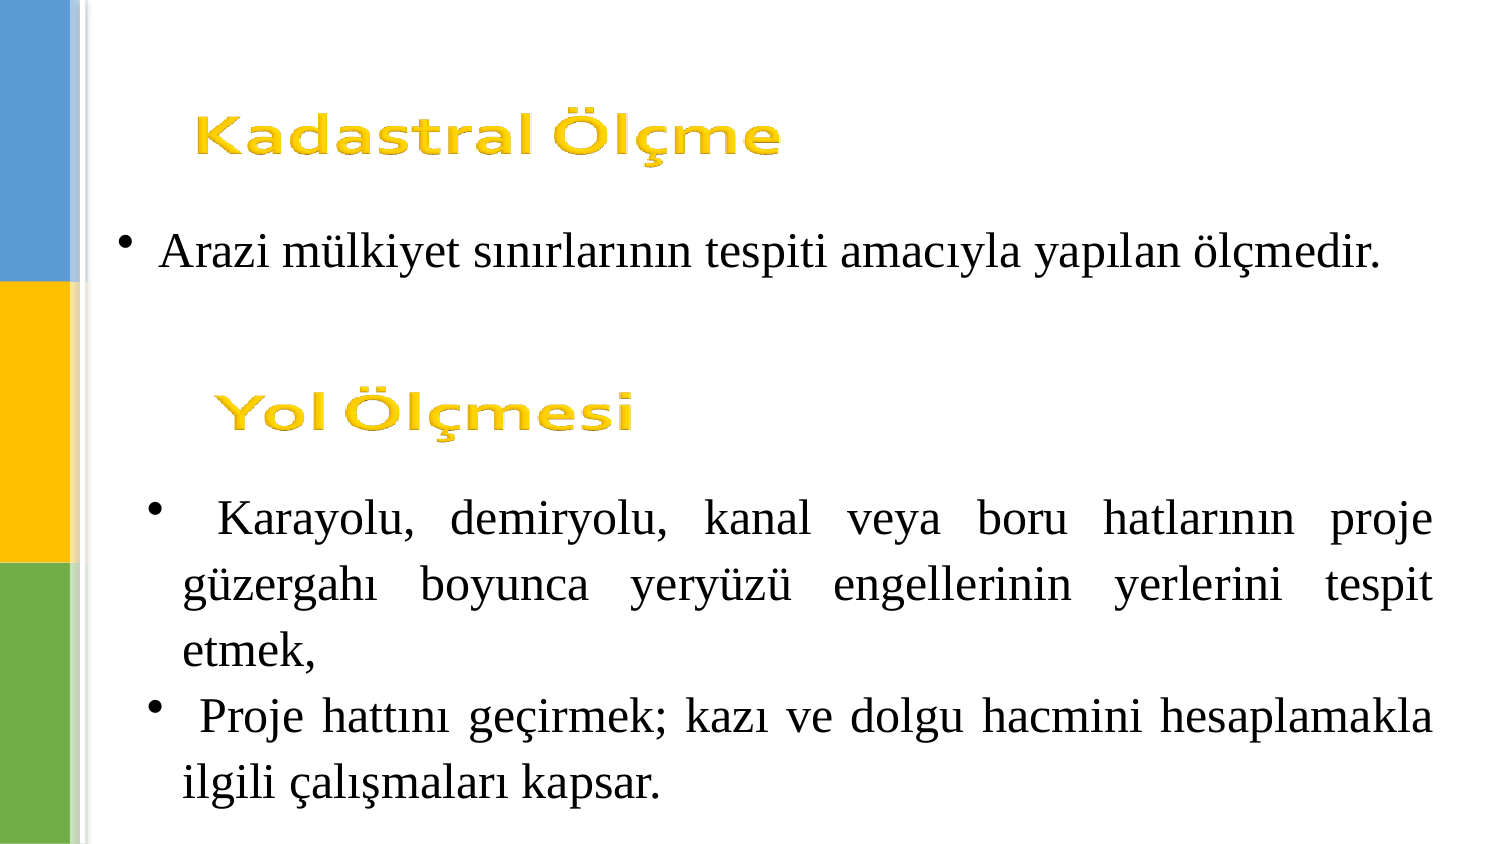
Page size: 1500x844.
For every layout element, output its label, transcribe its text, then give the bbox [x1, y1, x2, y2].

picture [140, 72, 1382, 198]
text_box Karayolu, demiryolu, kanal veya boru hatlarının proje güzergahı boyunca yeryüzü engellerinin yerlerini tespit etmek, Proje hattını geçirmek; kazı ve dolgu hacmini hesaplamakla ilgili çalışmaları kapsar. [111, 471, 1450, 816]
text_box Arazi mülkiyet sınırlarının tespiti amacıyla yapılan ölçmedir. [102, 210, 1500, 285]
picture [161, 354, 1421, 471]
